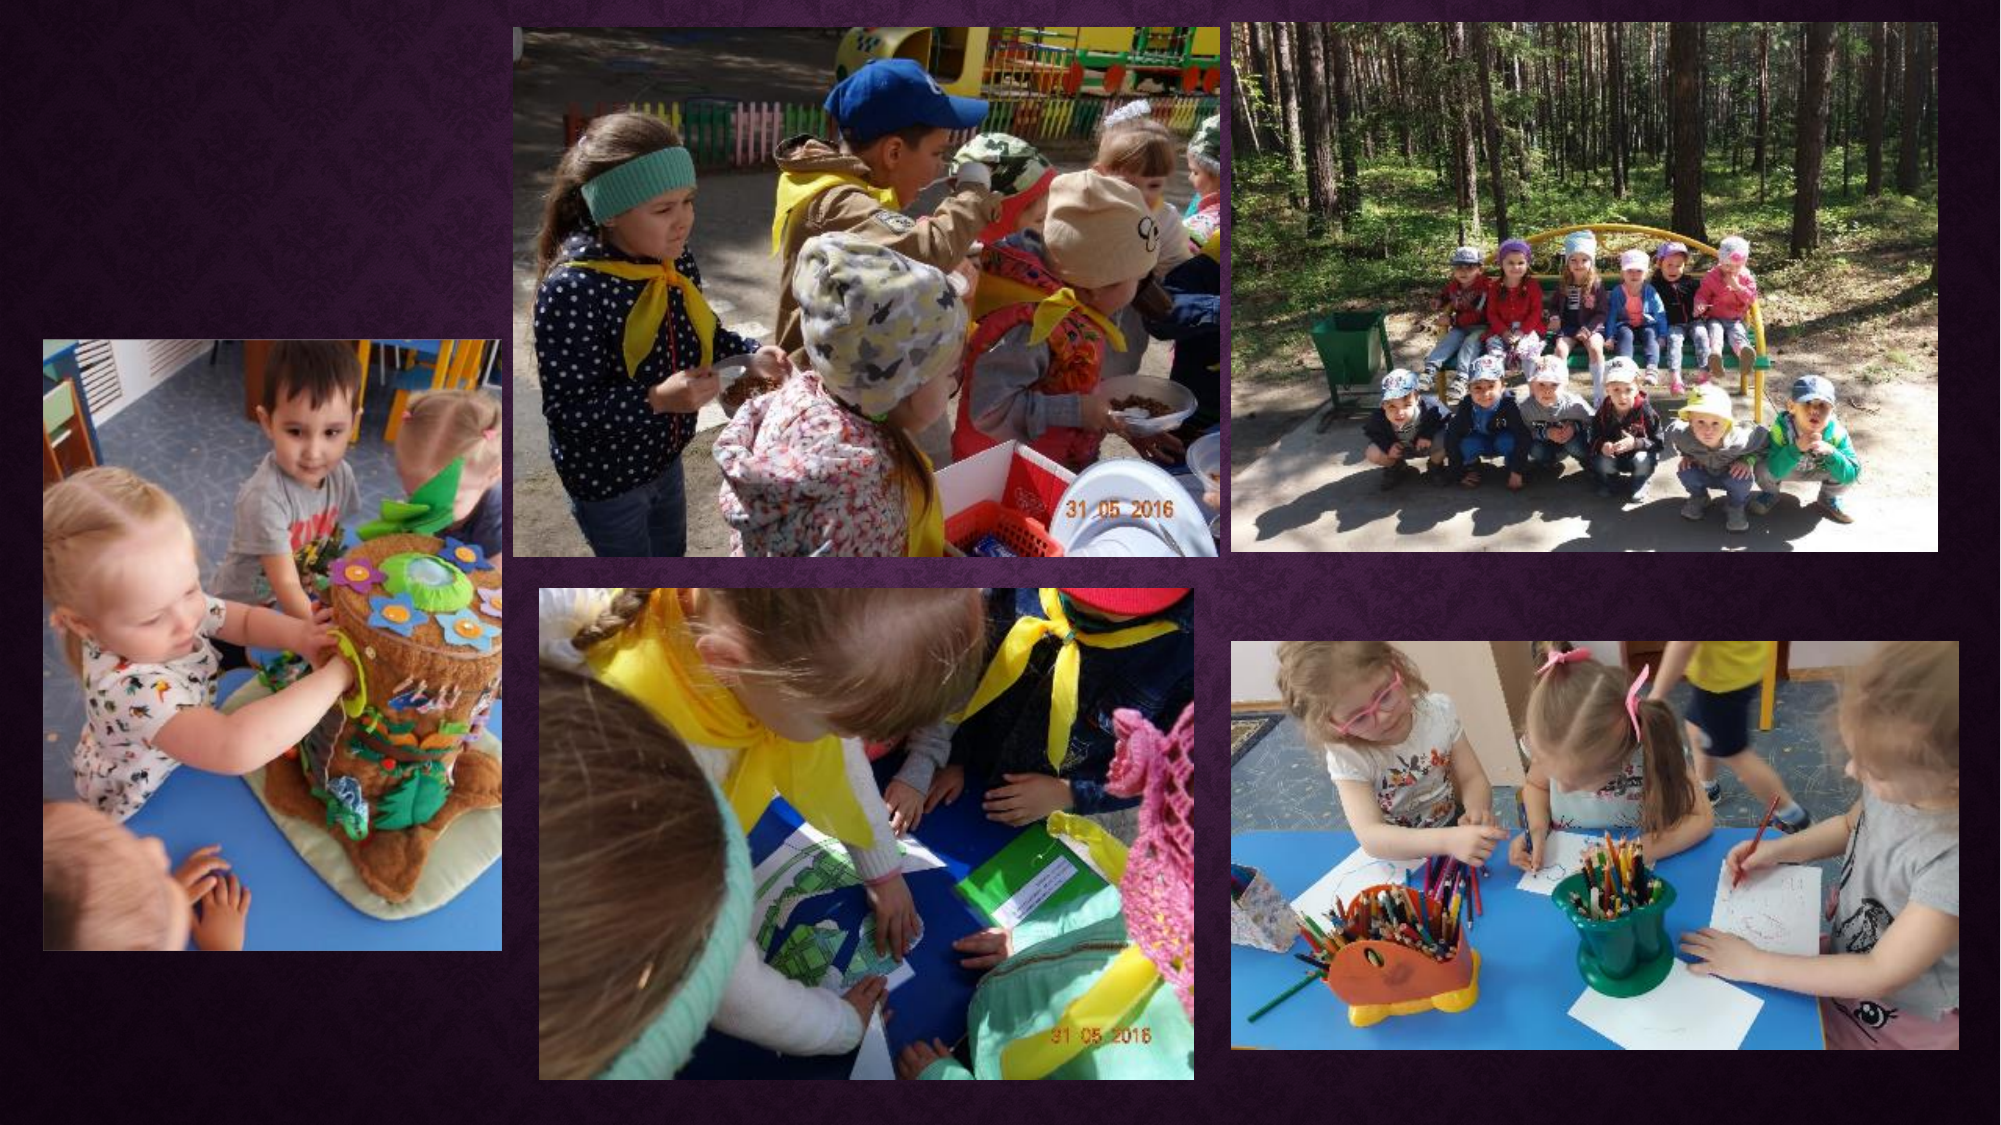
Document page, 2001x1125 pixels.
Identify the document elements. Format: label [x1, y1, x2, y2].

picture [0, 27, 1220, 1081]
picture [1231, 21, 1939, 552]
picture [1231, 640, 1960, 1051]
